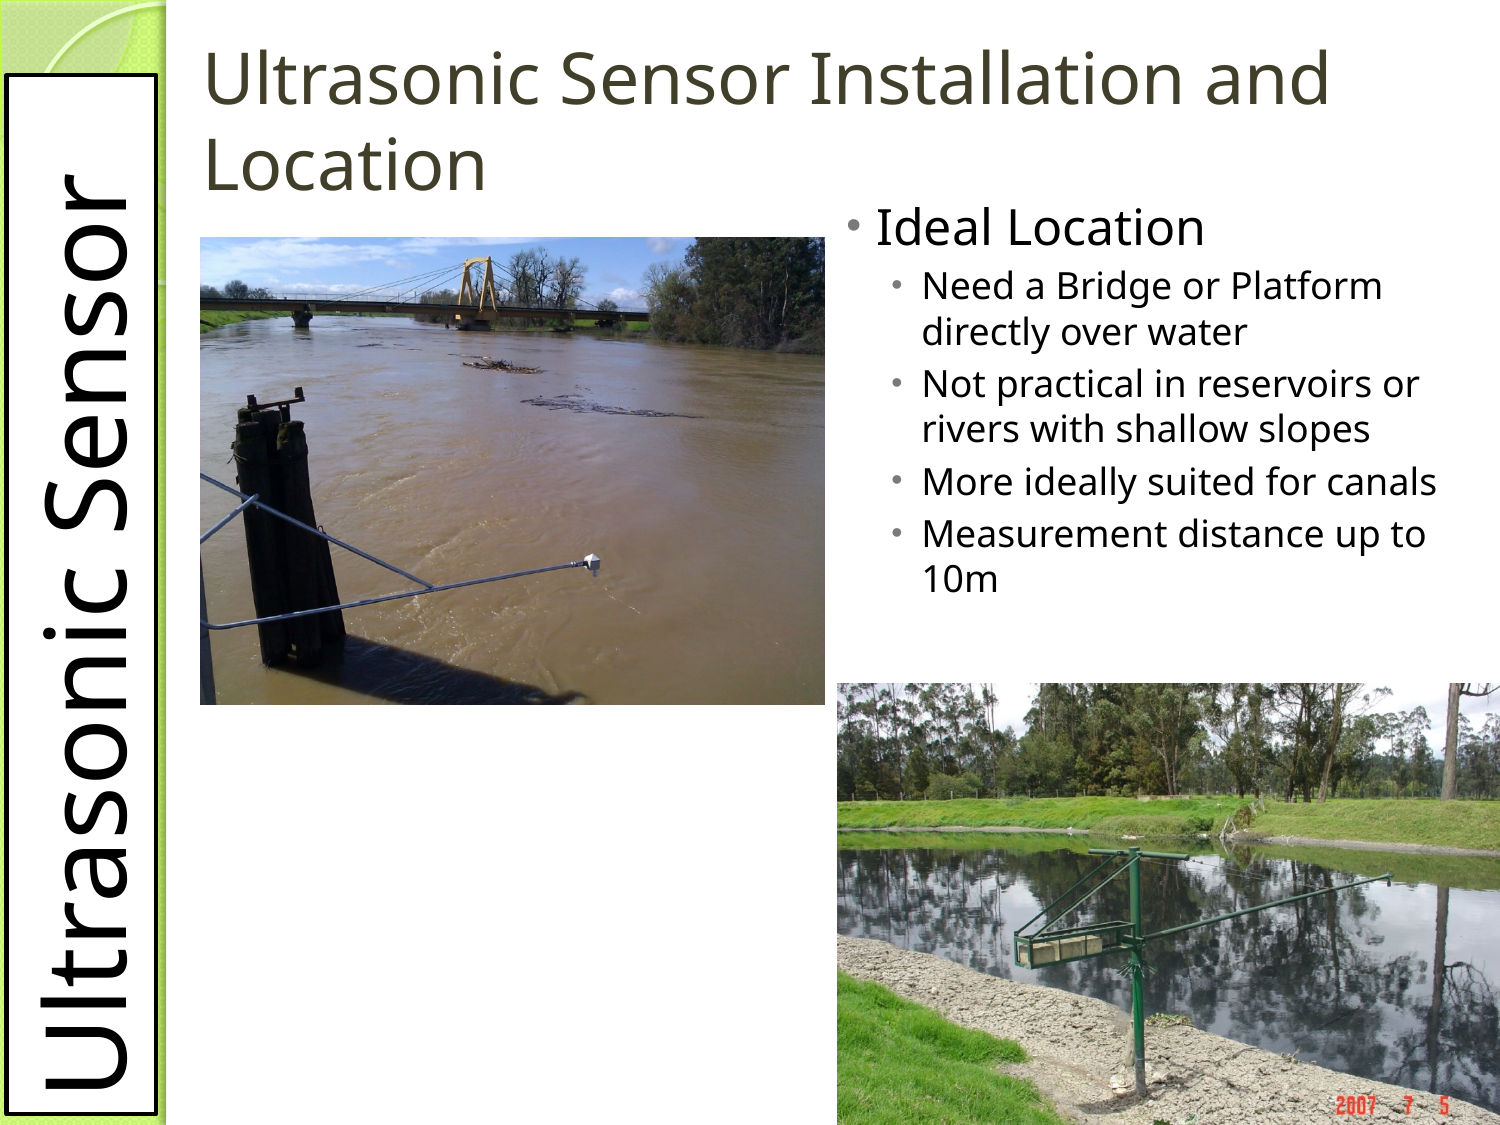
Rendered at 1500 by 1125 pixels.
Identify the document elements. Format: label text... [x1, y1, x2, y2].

picture [837, 683, 1500, 1125]
text_box Ideal Location Need a Bridge or Platform directly over water Not practical in reservoirs or rivers with shallow slopes More ideally suited for canals Measurement distance up to 10m [831, 187, 1457, 682]
text_box Ultrasonic Sensor [4, 73, 158, 1116]
title Ultrasonic Sensor Installation and Location [187, 24, 1488, 213]
picture [199, 237, 826, 705]
